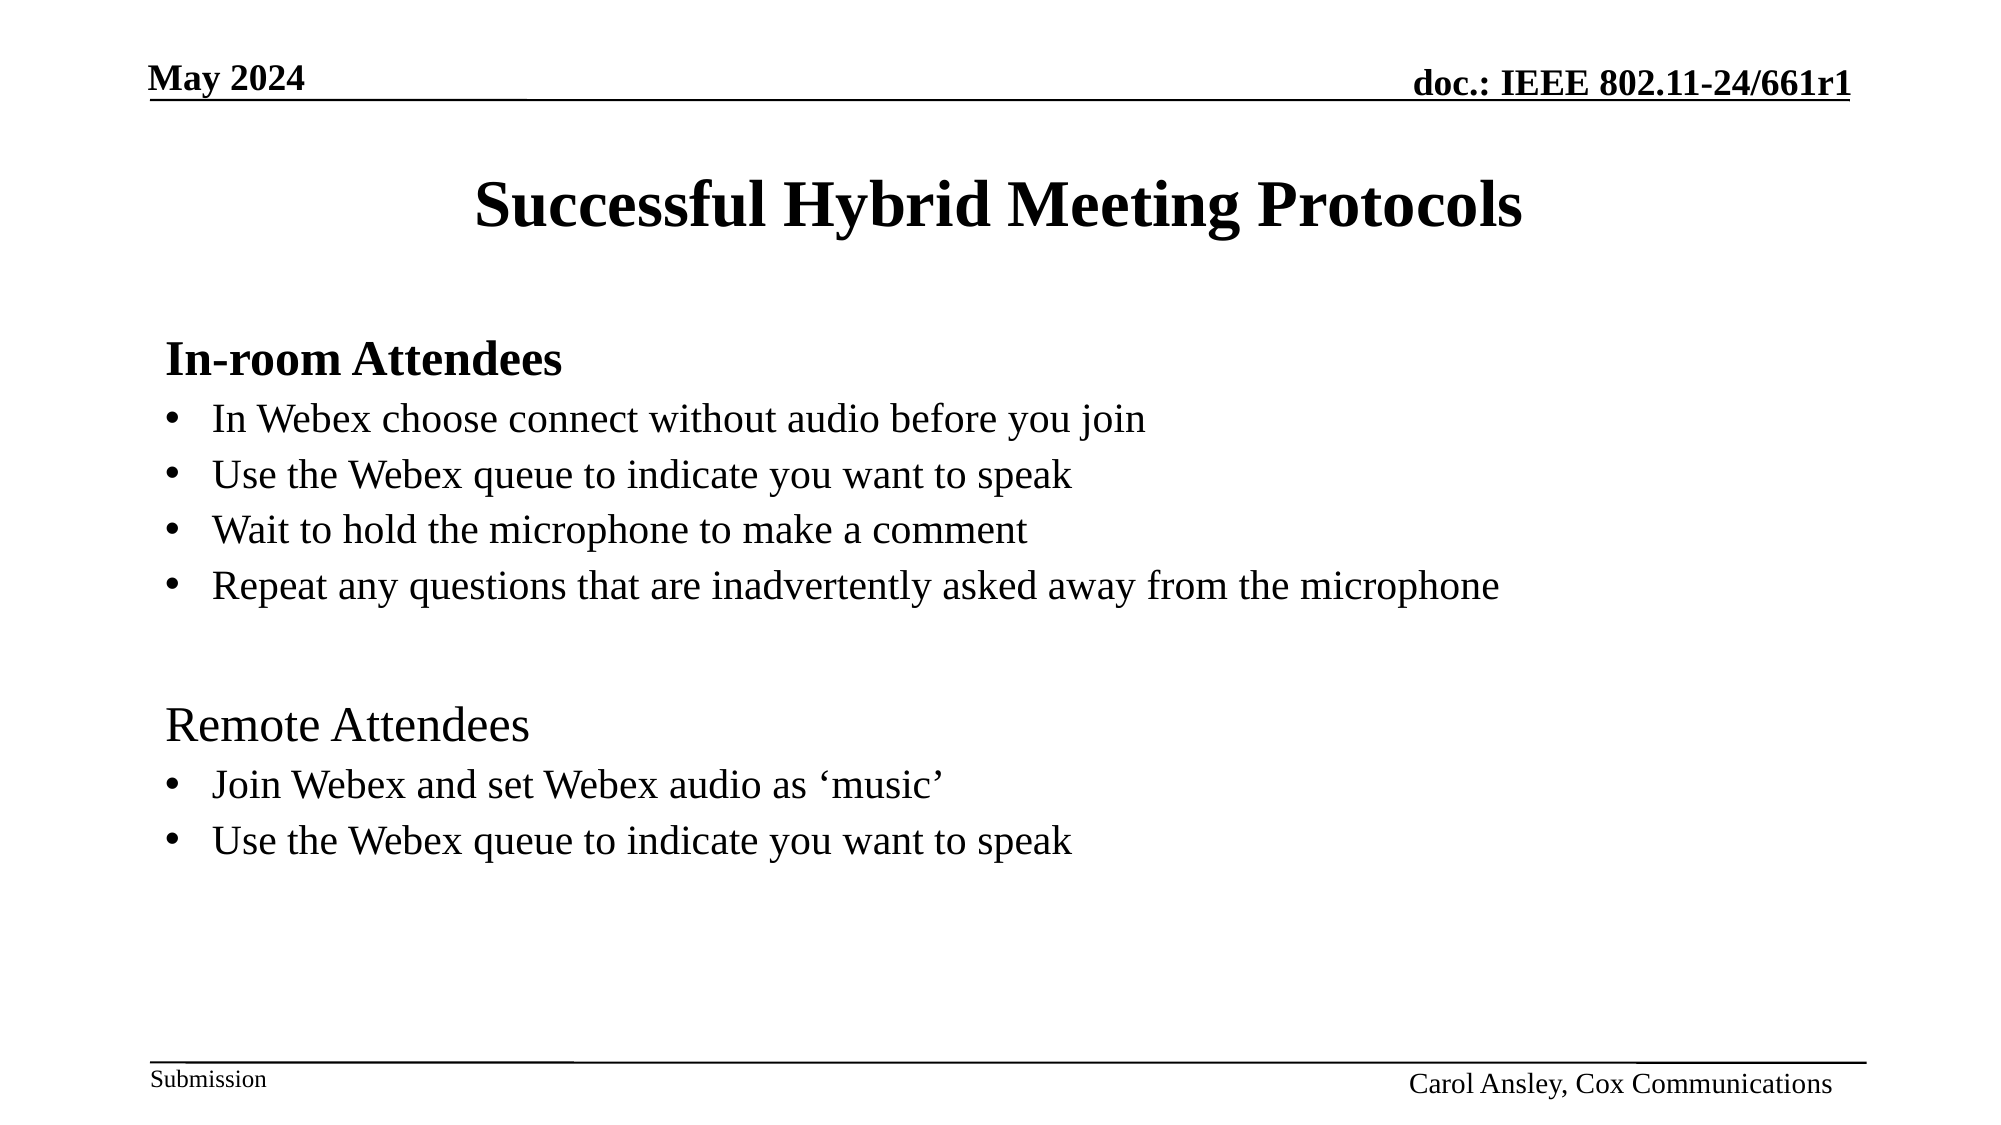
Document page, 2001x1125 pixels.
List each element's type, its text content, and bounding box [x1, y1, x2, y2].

list In-room Attendees In Webex choose connect without audio before you join Use the Webex queue to indicate you want to speak Wait to hold the microphone to make a comment Repeat any questions that are inadvertently asked away from the microphone Remote Attendees Join Webex and set Webex audio as ‘music’ Use the Webex queue to indicate you want to speak [149, 324, 1850, 1000]
title Successful Hybrid Meeting Protocols [149, 112, 1850, 288]
